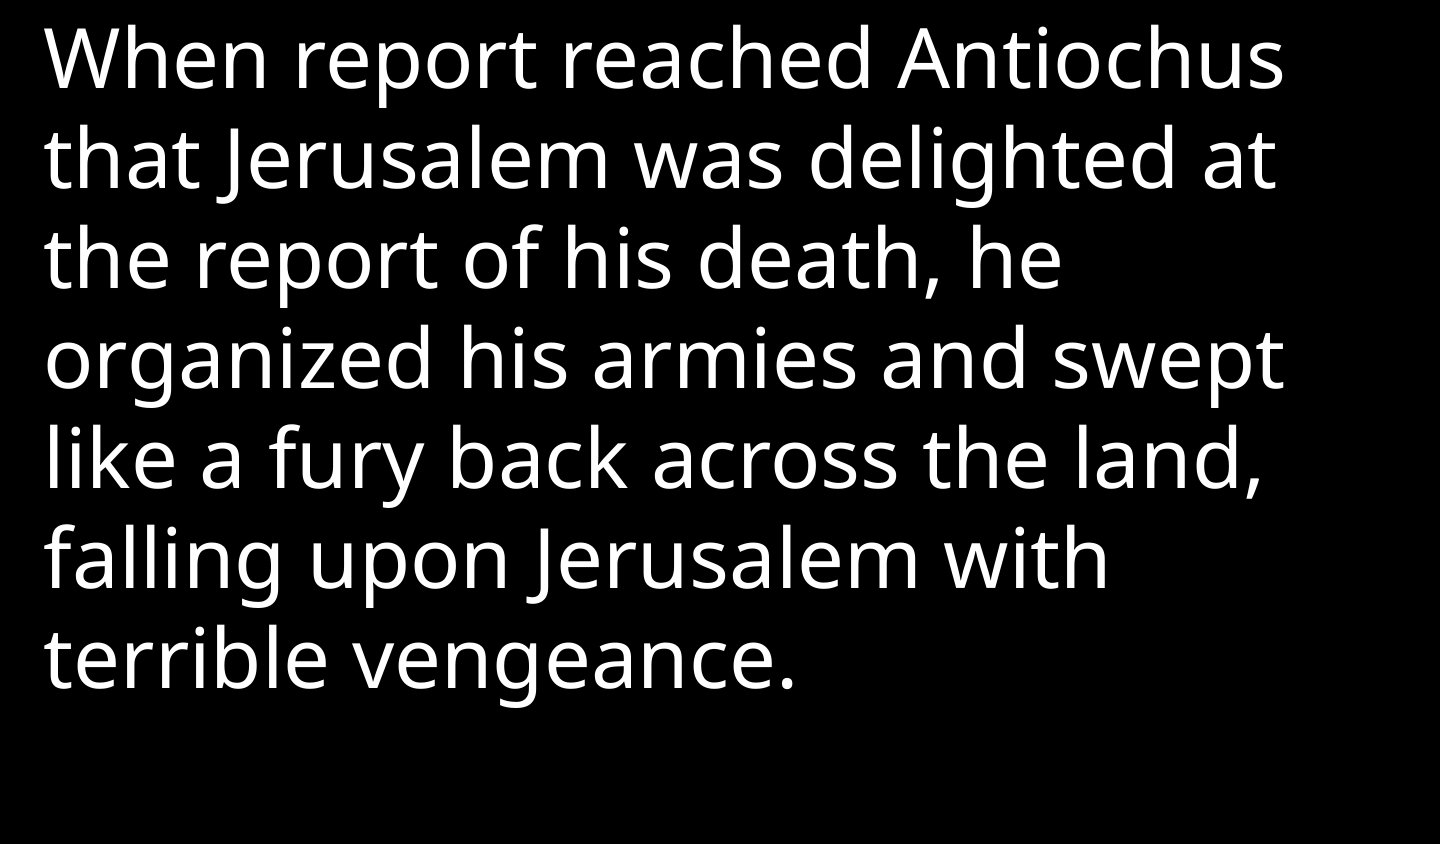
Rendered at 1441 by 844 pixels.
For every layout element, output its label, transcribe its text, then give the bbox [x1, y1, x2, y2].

subtitle When report reached Antiochus that Jerusalem was delighted at the report of his death, he organized his armies and swept like a fury back across the land, falling upon Jerusalem with terrible vengeance. [32, 0, 1408, 844]
